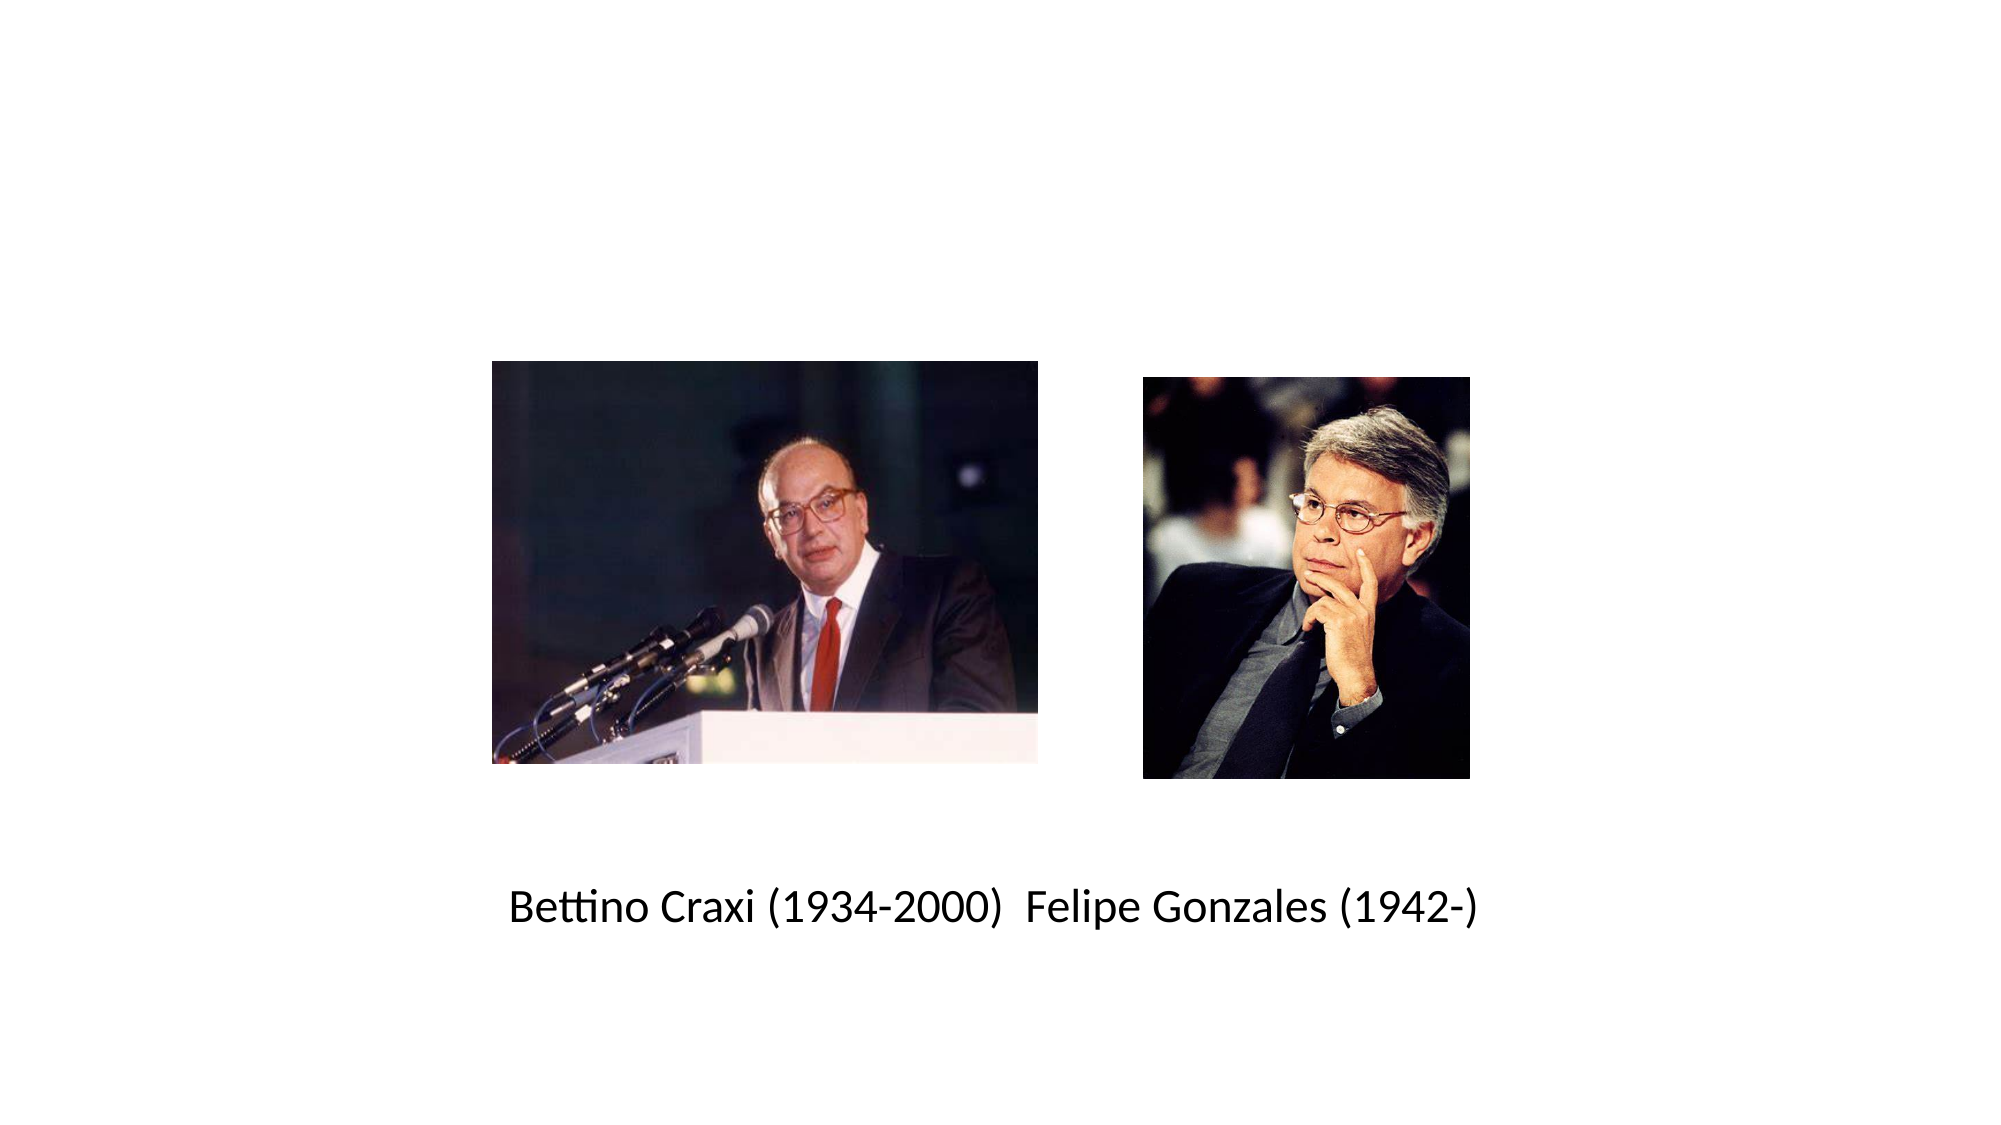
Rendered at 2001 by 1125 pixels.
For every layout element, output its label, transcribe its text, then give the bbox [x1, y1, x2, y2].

picture [1143, 376, 1470, 780]
picture [492, 361, 1038, 764]
title Bettino Craxi (1934-2000) Felipe Gonzales (1942-) [362, 101, 1638, 941]
